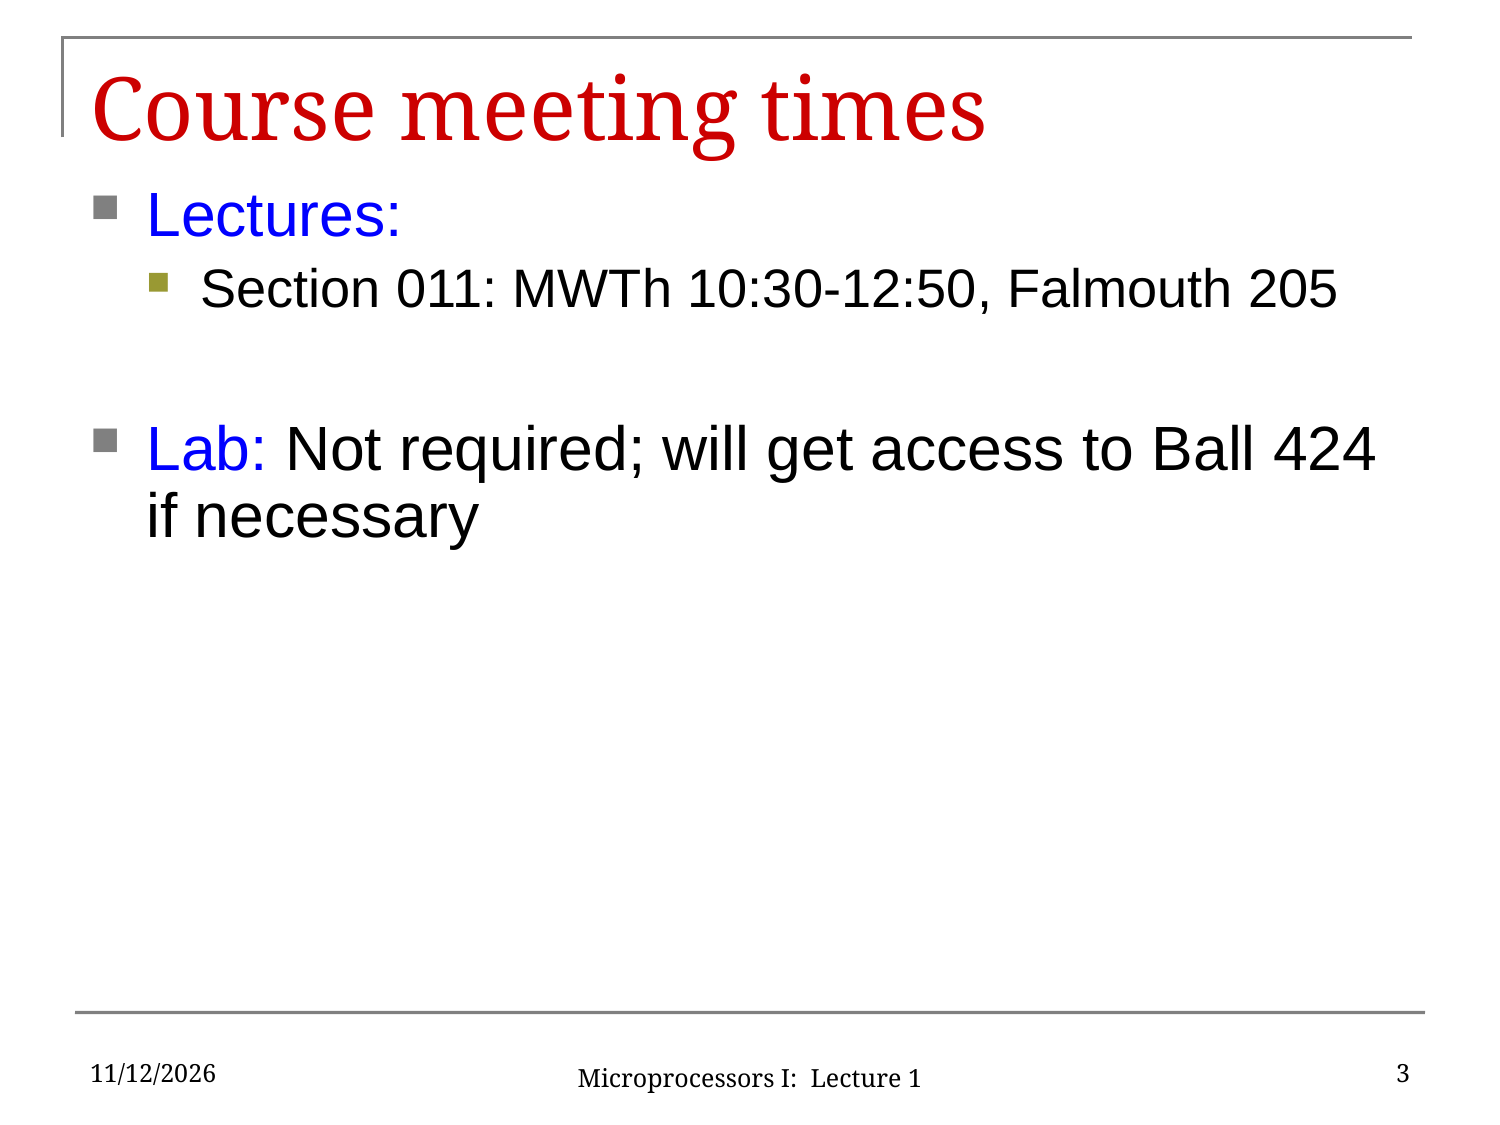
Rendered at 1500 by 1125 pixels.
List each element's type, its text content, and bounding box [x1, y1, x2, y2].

title Course meeting times [75, 45, 1425, 163]
slide_number 3 [1074, 1023, 1426, 1100]
footer Microprocessors I: Lecture 1 [512, 1024, 988, 1101]
list Lectures: Section 011: MWTh 10:30-12:50, Falmouth 205 Lab: Not required; will get access to Ball 424 if necessary [75, 174, 1425, 1006]
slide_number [74, 1023, 426, 1100]
